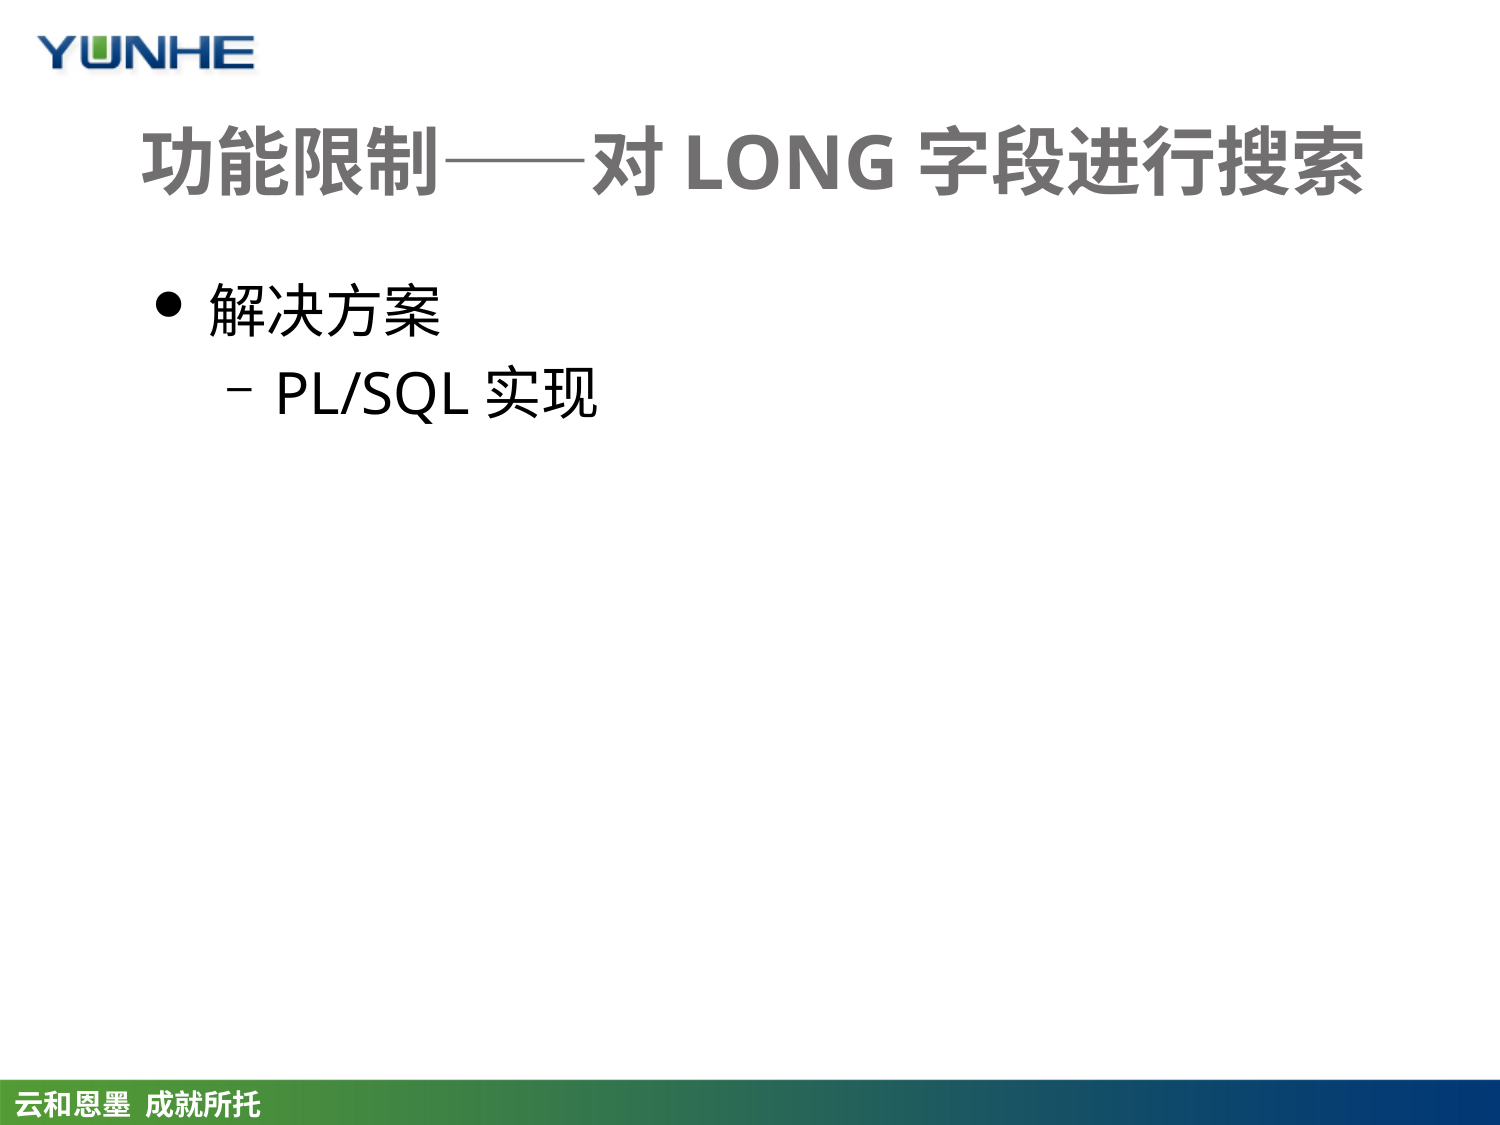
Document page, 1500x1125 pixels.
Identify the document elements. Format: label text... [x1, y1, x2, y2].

picture [0, 1, 1500, 1125]
text_box 解决方案 PL/SQL实现 [137, 267, 1400, 999]
title 功能限制——对LONG字段进行搜索 [125, 66, 1425, 254]
